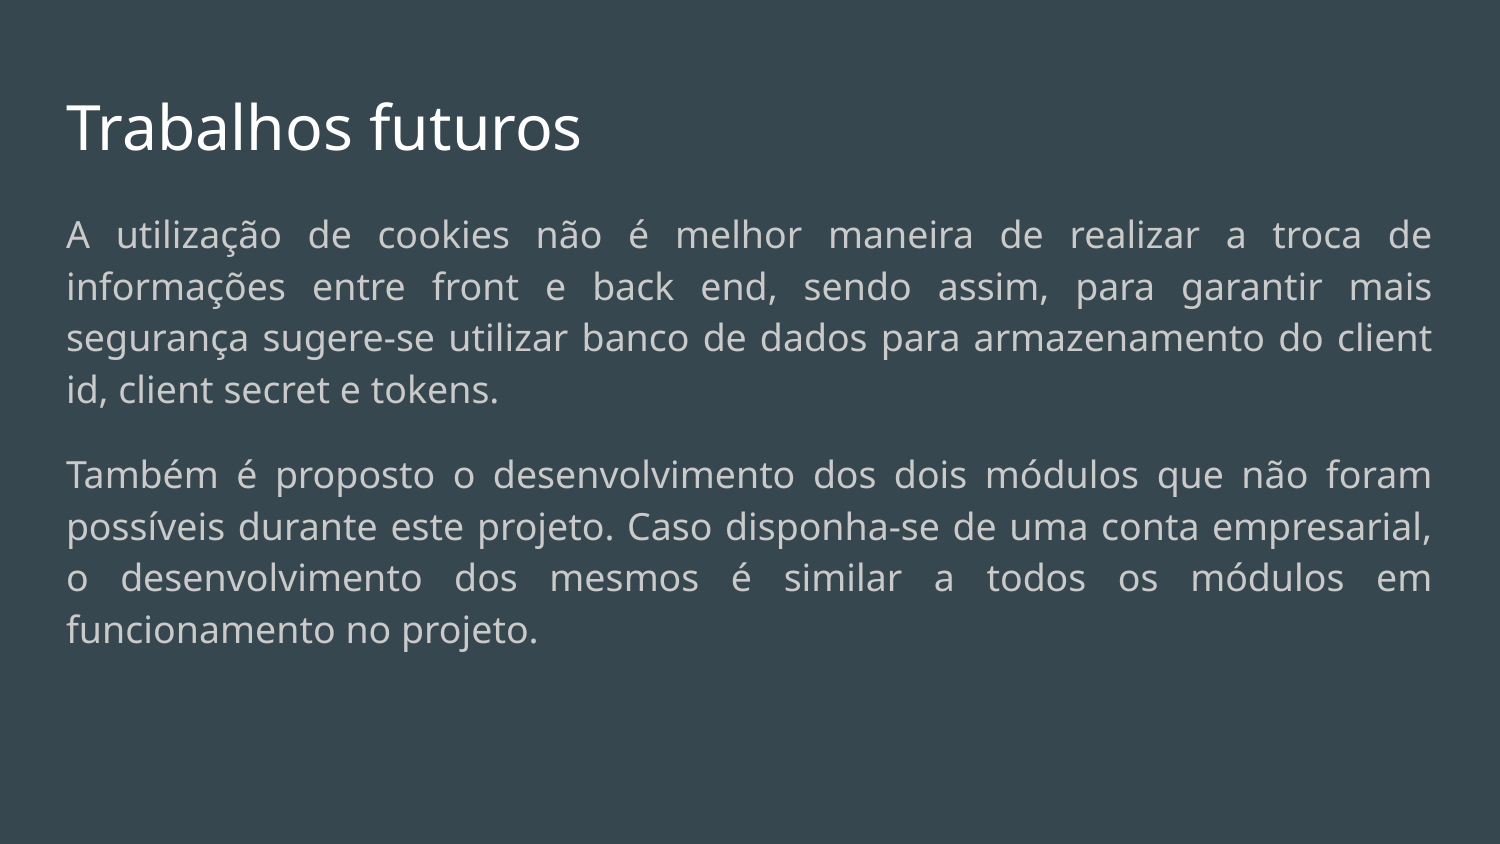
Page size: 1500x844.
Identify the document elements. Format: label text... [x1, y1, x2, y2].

list A utilização de cookies não é melhor maneira de realizar a troca de informações entre front e back end, sendo assim, para garantir mais segurança sugere-se utilizar banco de dados para armazenamento do client id, client secret e tokens. Também é proposto o desenvolvimento dos dois módulos que não foram possíveis durante este projeto. Caso disponha-se de uma conta empresarial, o desenvolvimento dos mesmos é similar a todos os módulos em funcionamento no projeto. [51, 189, 1449, 750]
title Trabalhos futuros [51, 72, 1449, 167]
